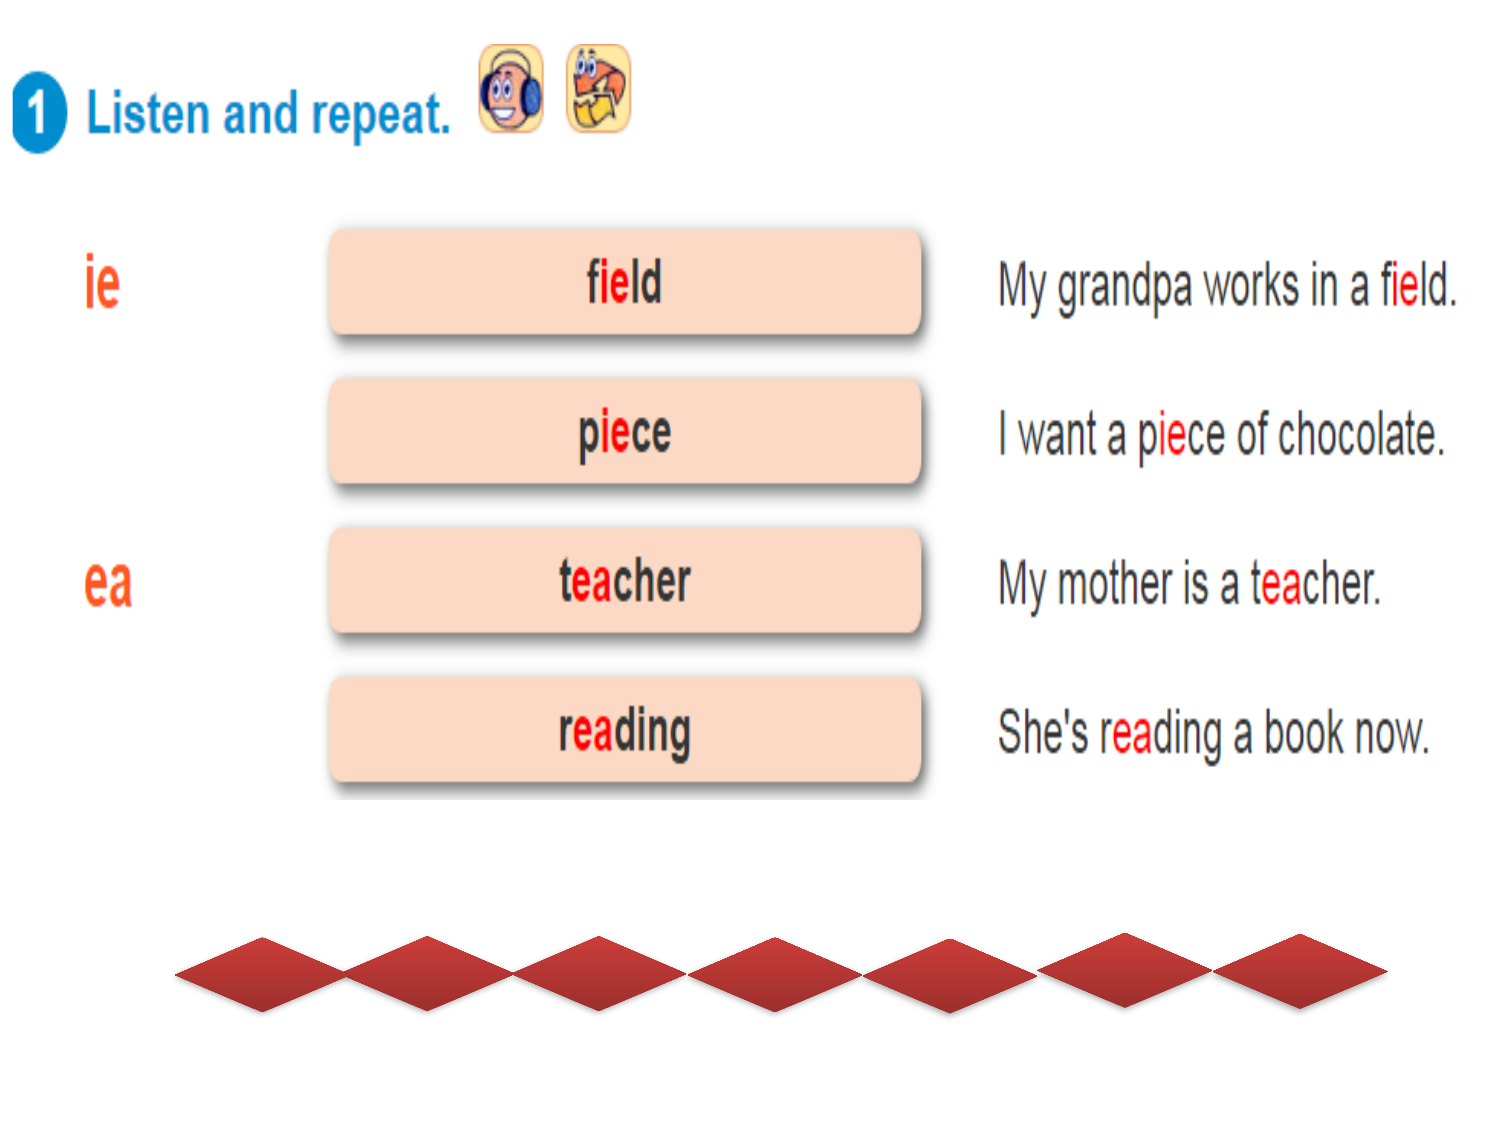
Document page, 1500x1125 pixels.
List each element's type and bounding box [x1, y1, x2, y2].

picture [12, 44, 638, 157]
text_box [347, 936, 510, 1012]
picture [29, 89, 43, 133]
text_box [511, 936, 686, 1012]
text_box [174, 937, 350, 1013]
text_box [1212, 934, 1388, 1010]
text_box [687, 937, 862, 1013]
text_box [862, 938, 1036, 1014]
text_box [1037, 932, 1212, 1008]
picture [74, 212, 1463, 801]
